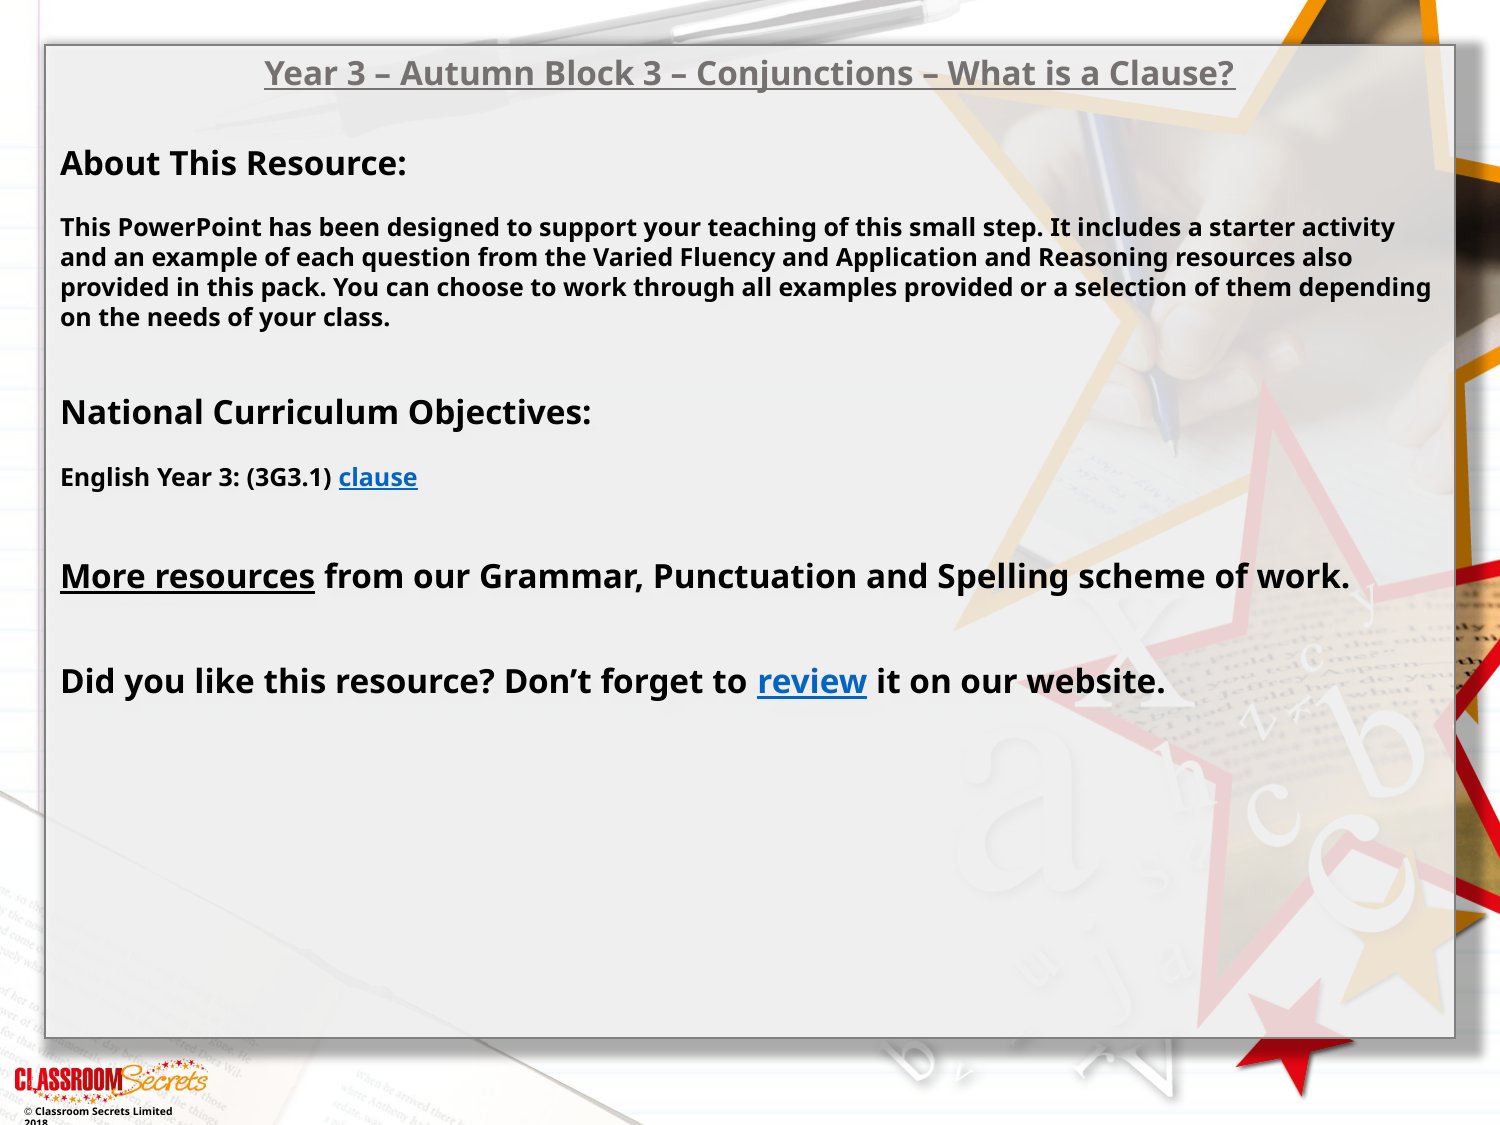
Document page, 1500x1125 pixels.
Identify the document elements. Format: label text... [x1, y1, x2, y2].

text_box Year 3 – Autumn Block 3 – Conjunctions – What is a Clause? About This Resource: This PowerPoint has been designed to support your teaching of this small step. It includes a starter activity and an example of each question from the Varied Fluency and Application and Reasoning resources also provided in this pack. You can choose to work through all examples provided or a selection of them depending on the needs of your class. National Curriculum Objectives: English Year 3: (3G3.1) clause More resources from our Grammar, Punctuation and Spelling scheme of work. Did you like this resource? Don’t forget to review it on our website. [44, 44, 1456, 1039]
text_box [9, 1058, 213, 1125]
picture [0, 0, 1500, 1125]
